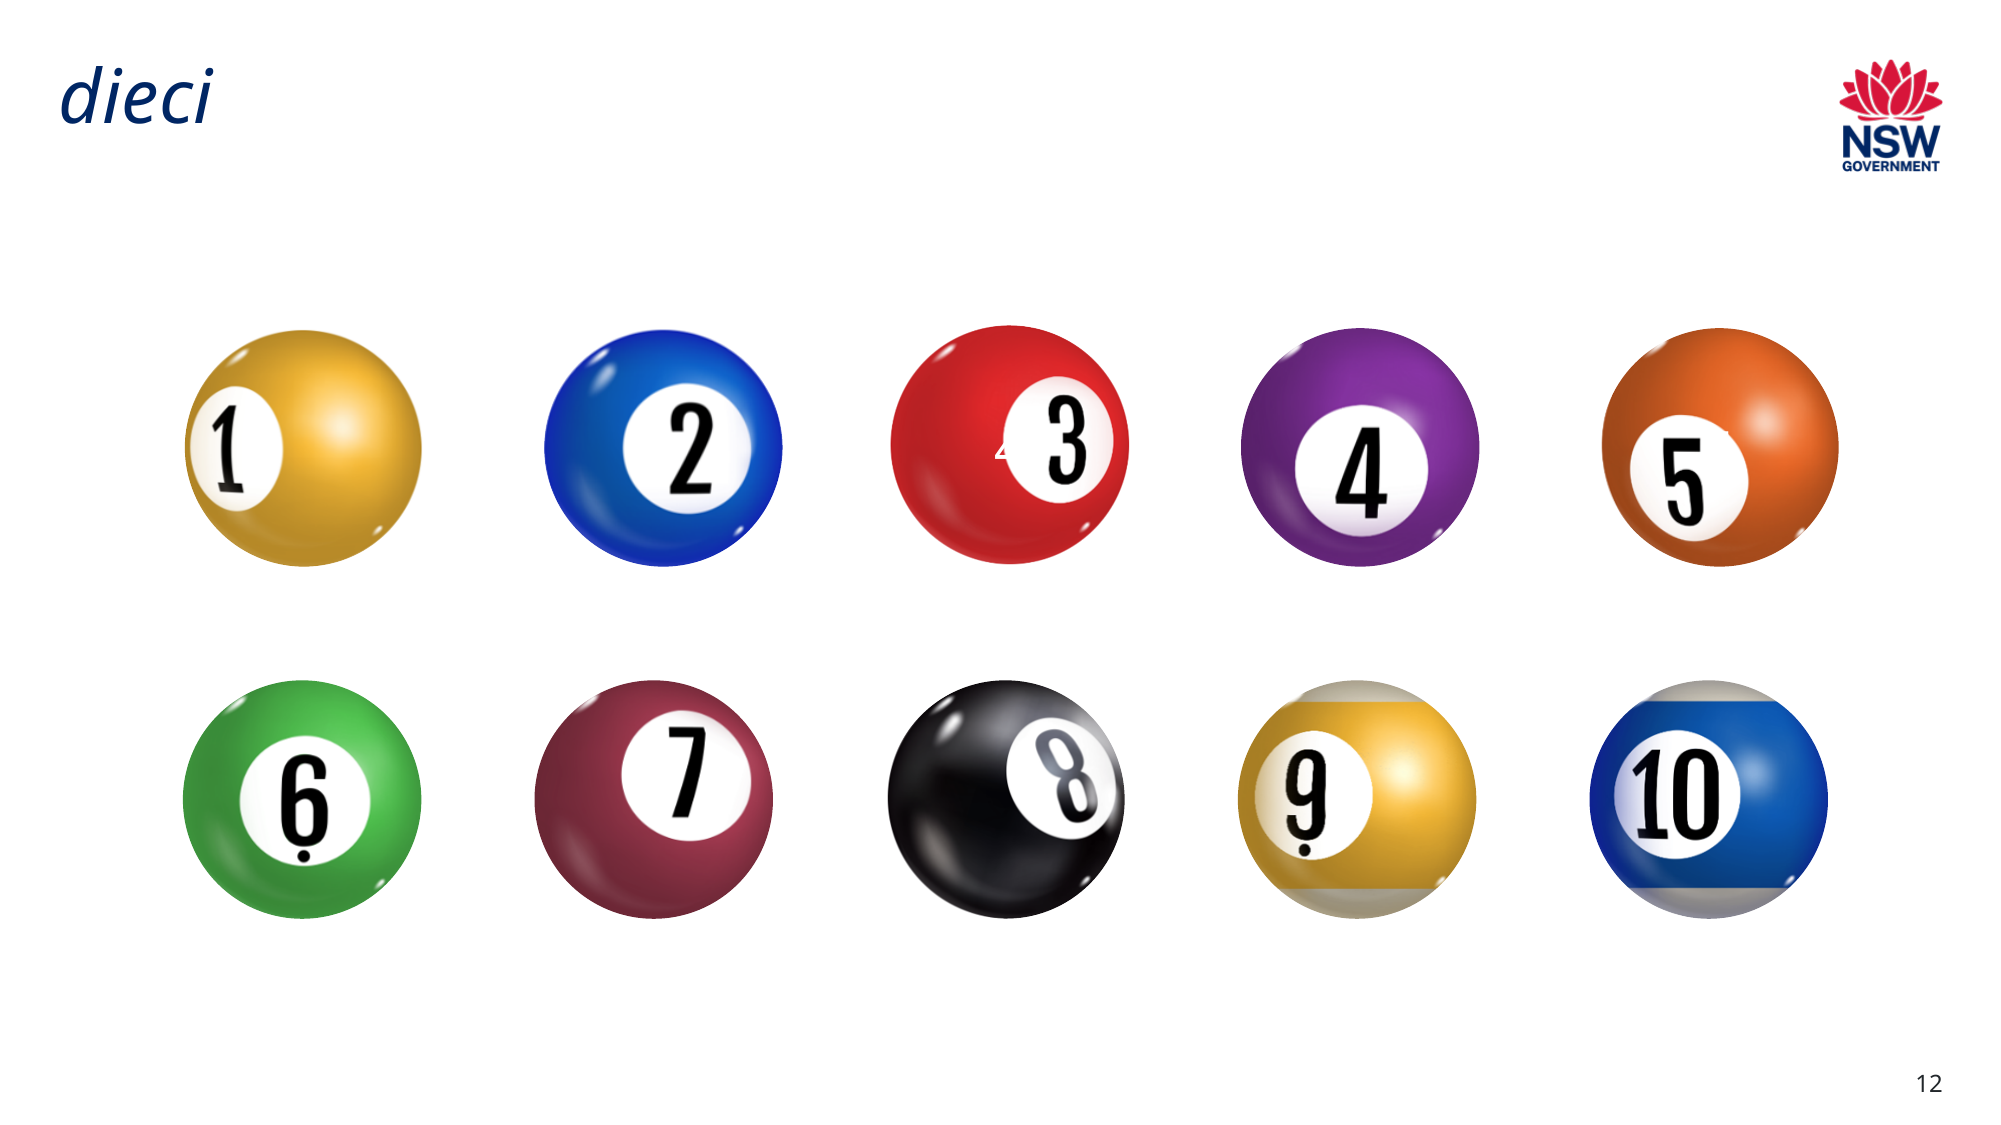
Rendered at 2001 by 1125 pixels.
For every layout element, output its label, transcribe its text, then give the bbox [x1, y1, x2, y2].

text_box 2 [543, 327, 784, 568]
text_box [1588, 679, 1830, 920]
text_box [885, 679, 1126, 920]
slide_number 12 [1824, 1068, 1943, 1099]
title dieci [59, 59, 1713, 225]
text_box [183, 327, 425, 568]
text_box [533, 679, 775, 920]
text_box 4 [885, 324, 1133, 571]
text_box 5 [1599, 327, 1840, 568]
text_box [1236, 679, 1478, 920]
picture [1839, 59, 1943, 172]
text_box [1239, 327, 1481, 568]
text_box [181, 679, 423, 920]
